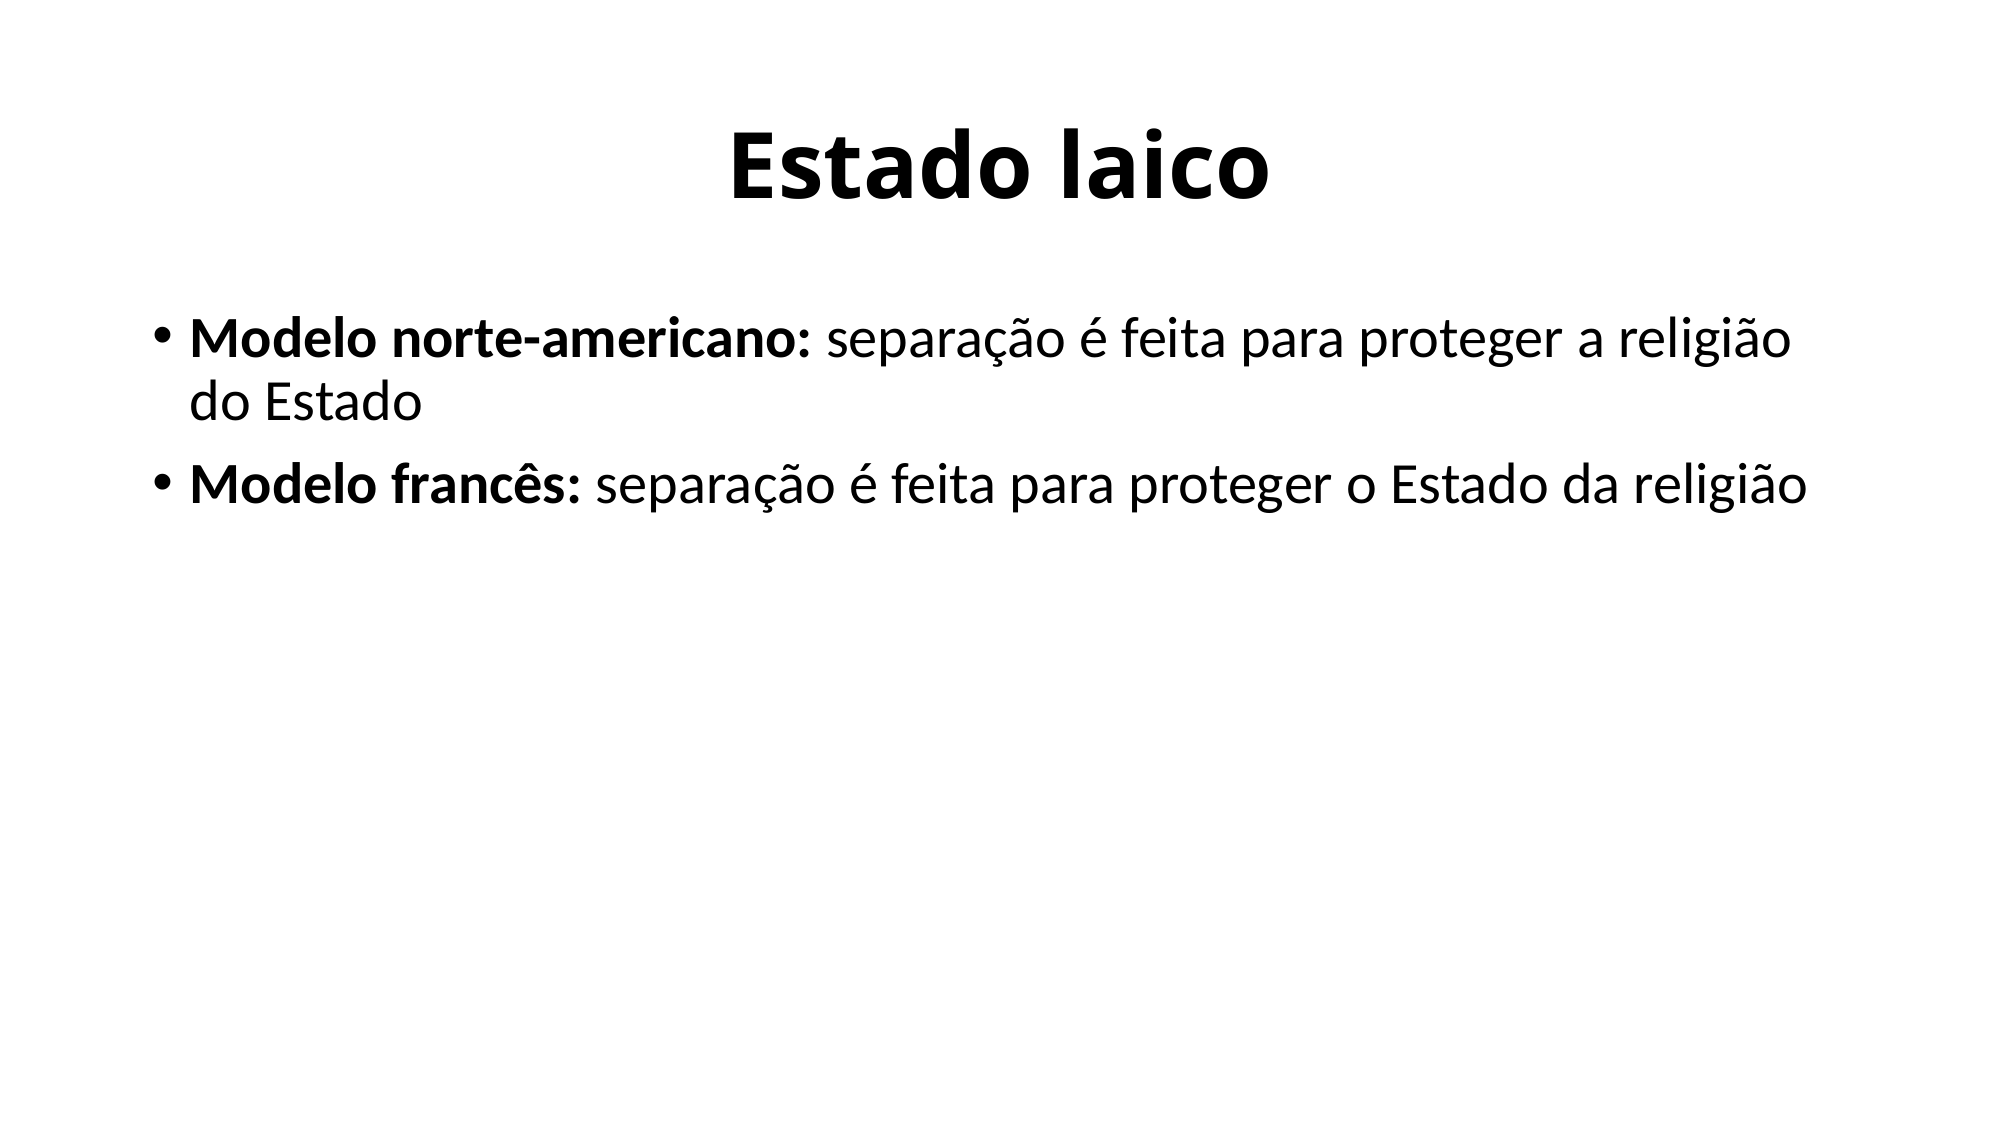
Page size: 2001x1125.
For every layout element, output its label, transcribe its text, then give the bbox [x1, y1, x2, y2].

list Modelo norte-americano: separação é feita para proteger a religião do Estado Modelo francês: separação é feita para proteger o Estado da religião [137, 299, 1863, 1014]
title Estado laico [137, 59, 1863, 278]
